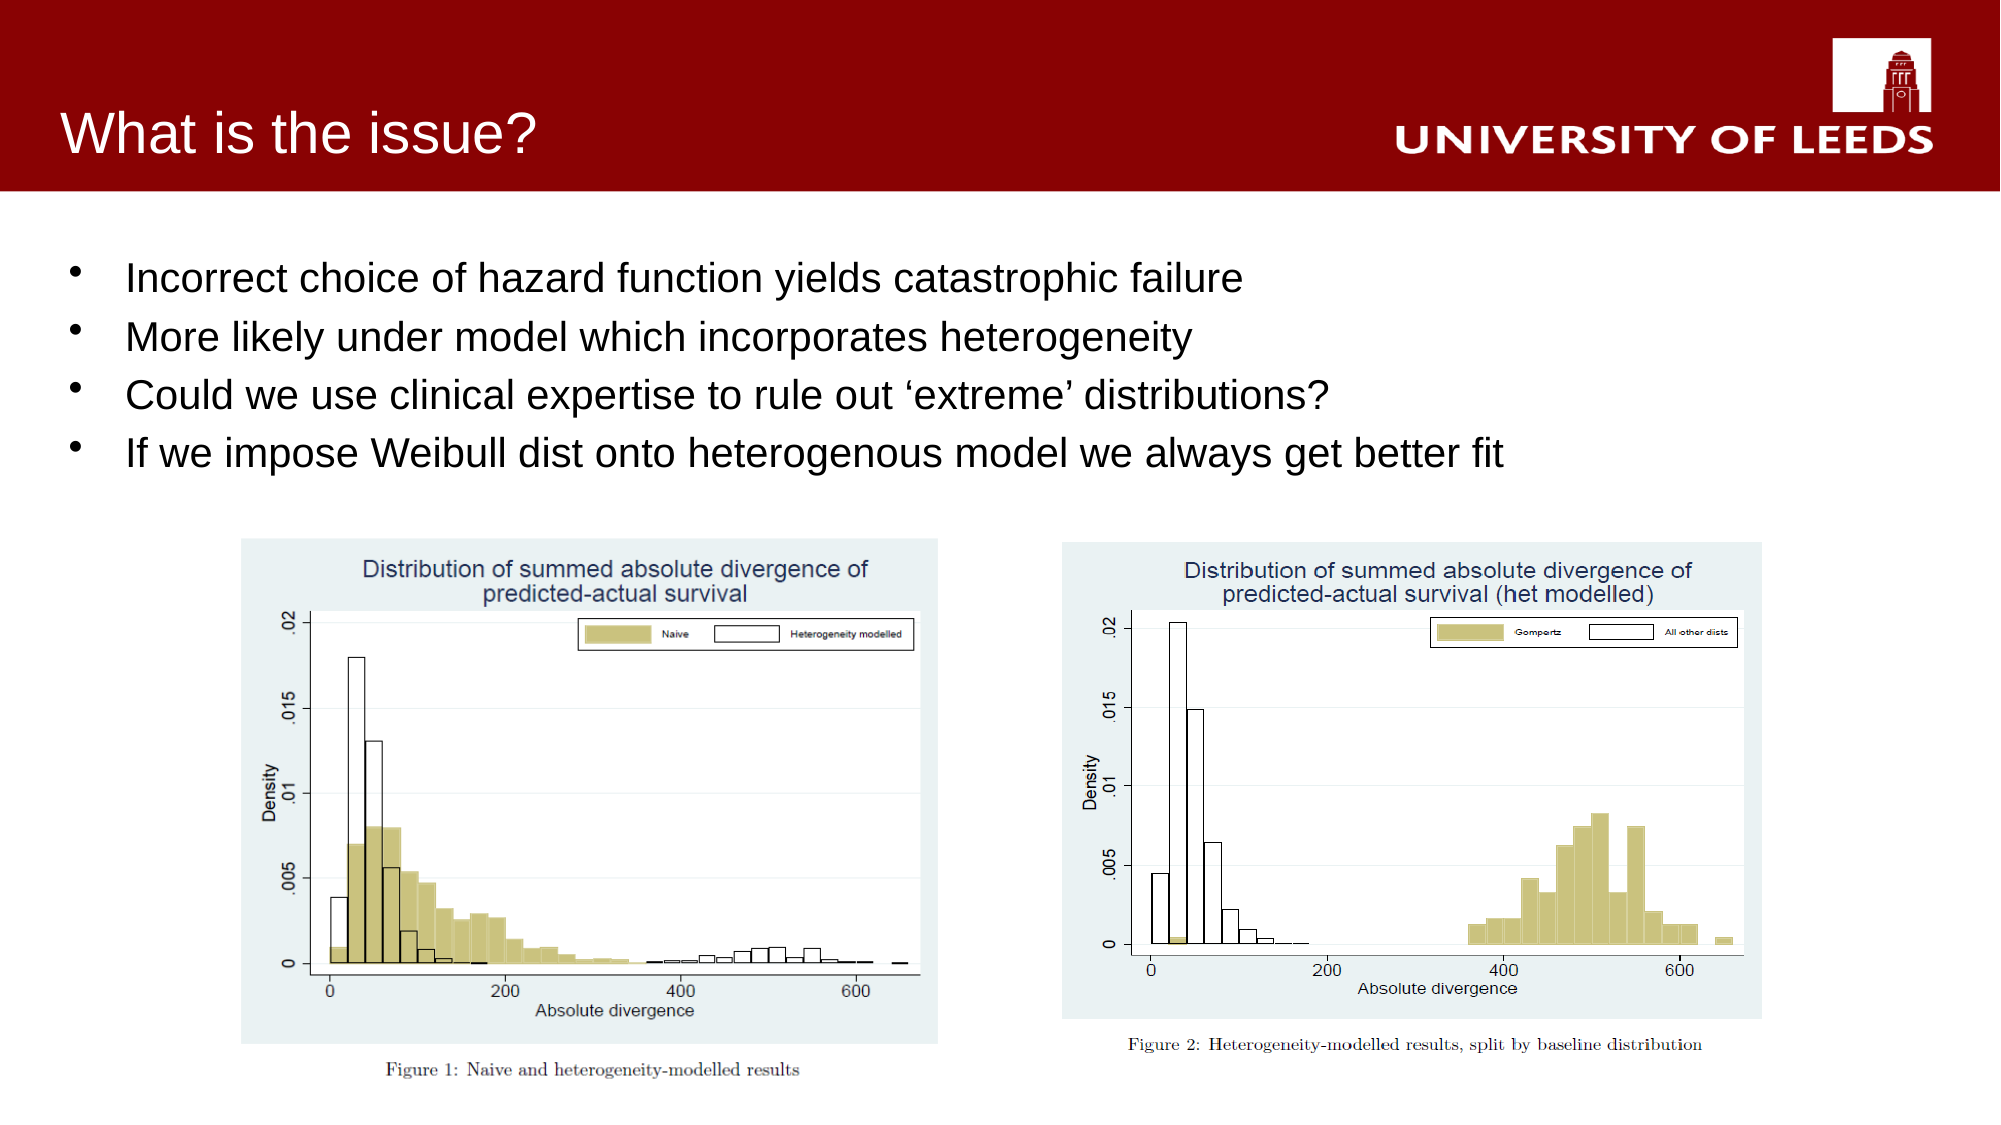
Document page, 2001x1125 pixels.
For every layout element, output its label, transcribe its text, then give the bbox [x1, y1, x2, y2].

picture [198, 516, 979, 1096]
picture [1345, 0, 1983, 192]
picture [1021, 517, 1812, 1071]
list Incorrect choice of hazard function yields catastrophic failure More likely under model which incorporates heterogeneity Could we use clinical expertise to rule out ‘extreme’ distributions? If we impose Weibull dist onto heterogenous model we always get better fit [53, 243, 1946, 401]
title What is the issue? [54, 16, 1347, 174]
